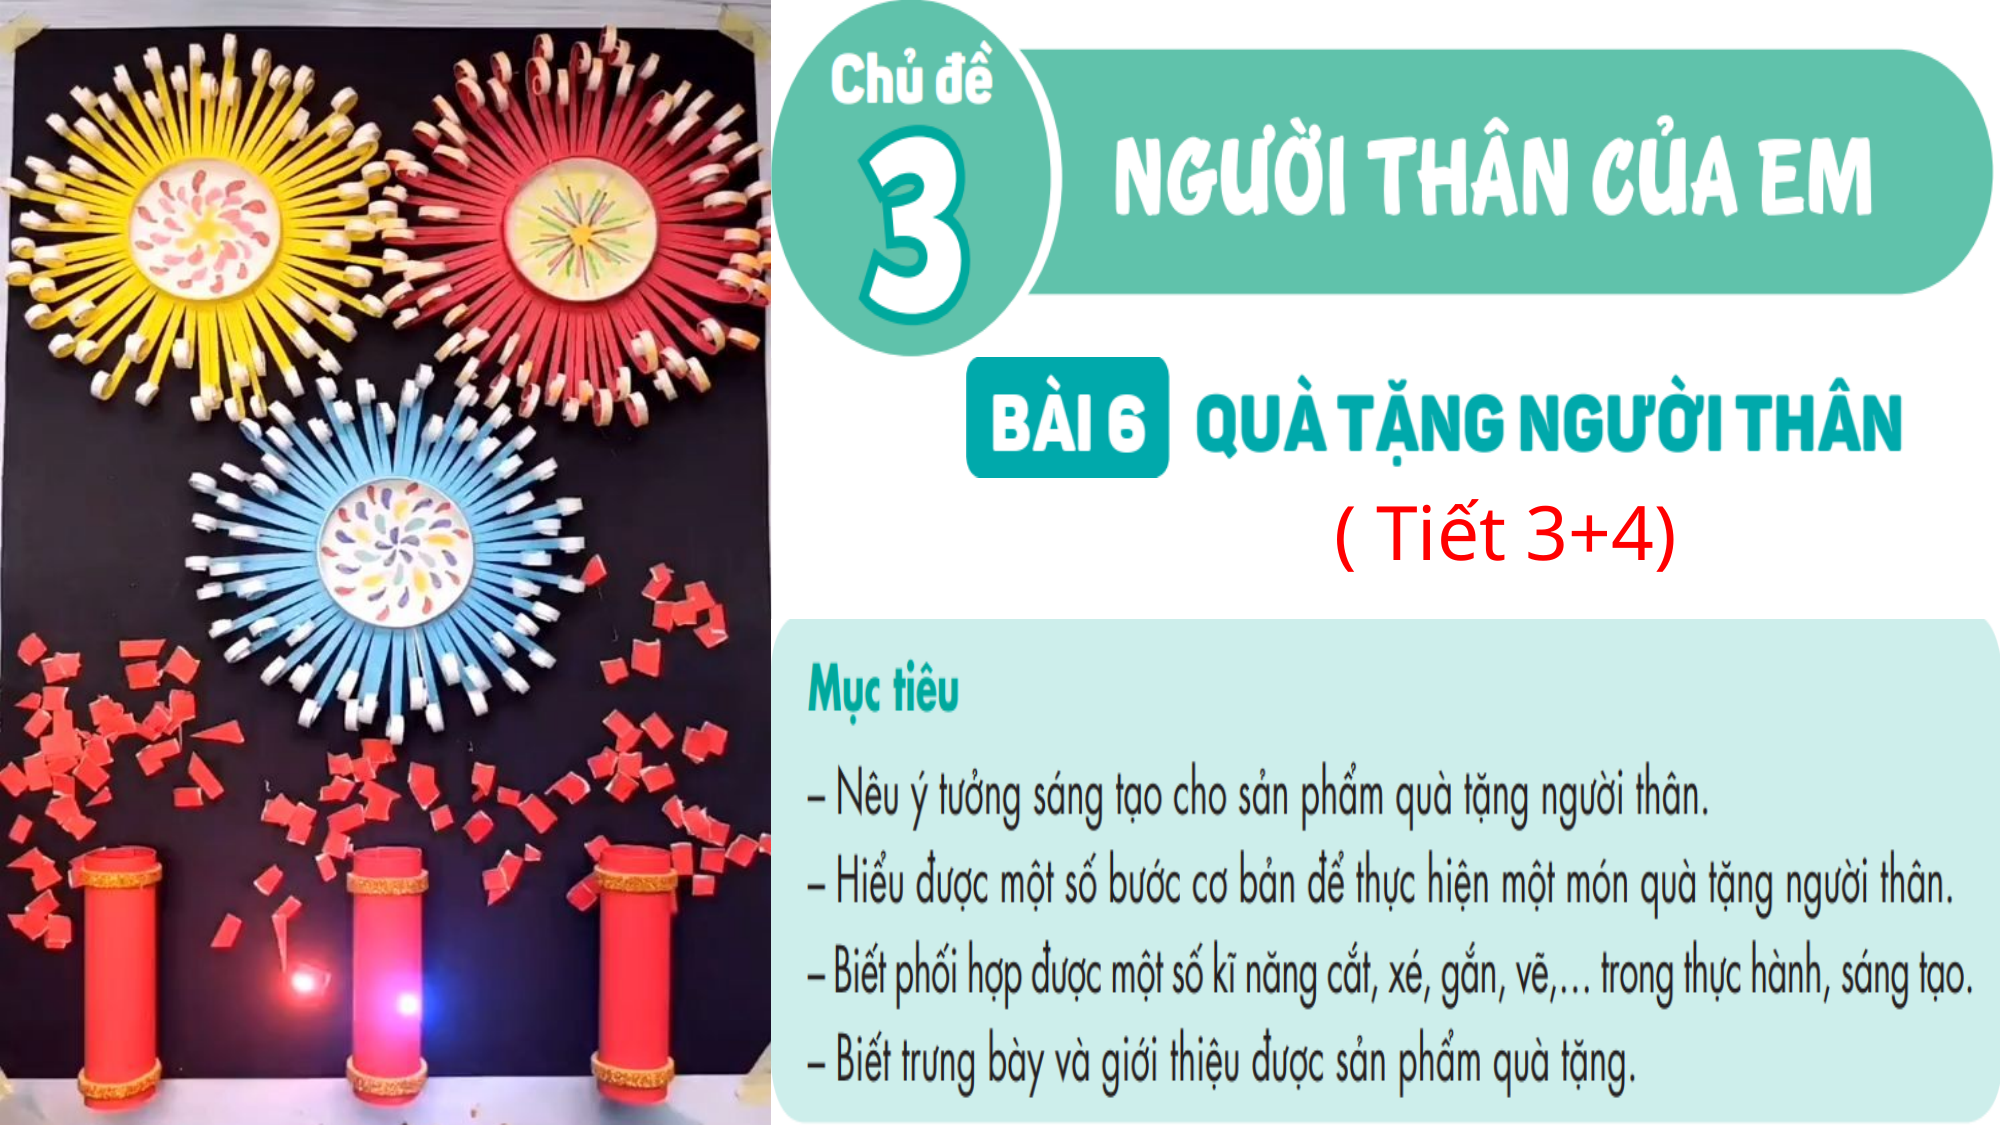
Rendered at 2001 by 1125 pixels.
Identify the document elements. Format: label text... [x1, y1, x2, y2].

text_box ( Tiết 3+4) [1319, 478, 1693, 583]
picture [0, 0, 2000, 1125]
